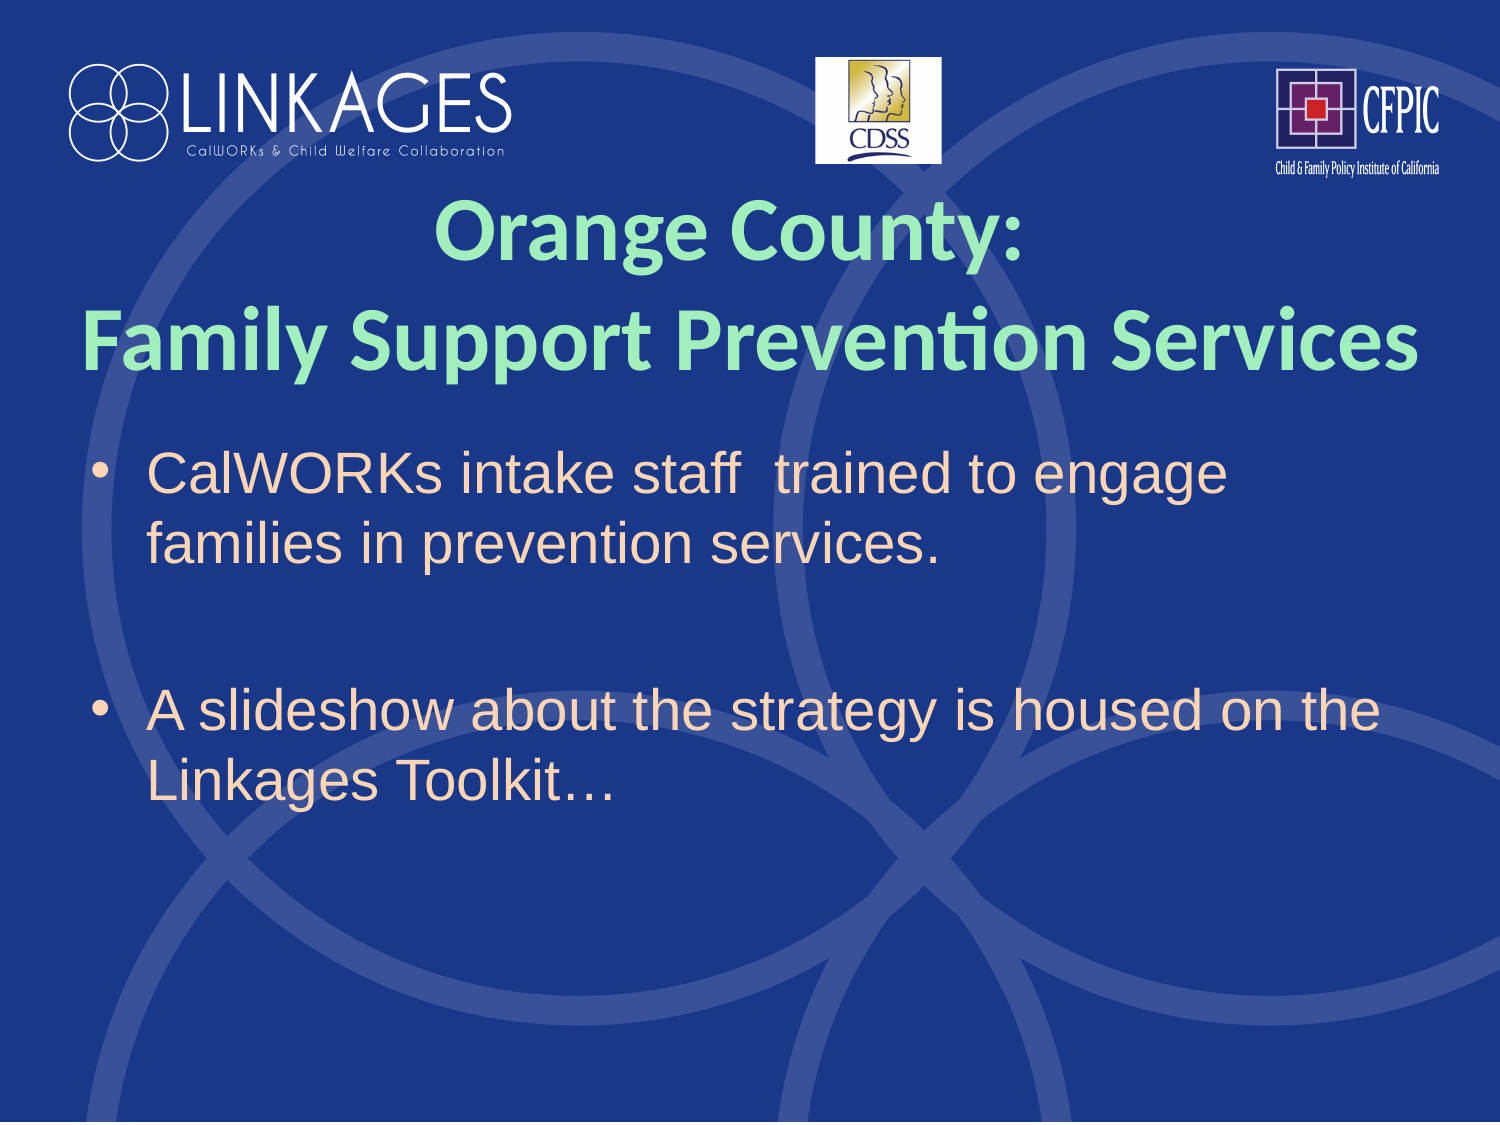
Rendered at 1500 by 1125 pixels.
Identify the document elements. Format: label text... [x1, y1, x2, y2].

title Orange County: Family Support Prevention Services [21, 185, 1482, 373]
picture [0, 0, 1500, 1122]
list CalWORKs intake staff trained to engage families in prevention services. A slideshow about the strategy is housed on the Linkages Toolkit… [75, 427, 1425, 1103]
